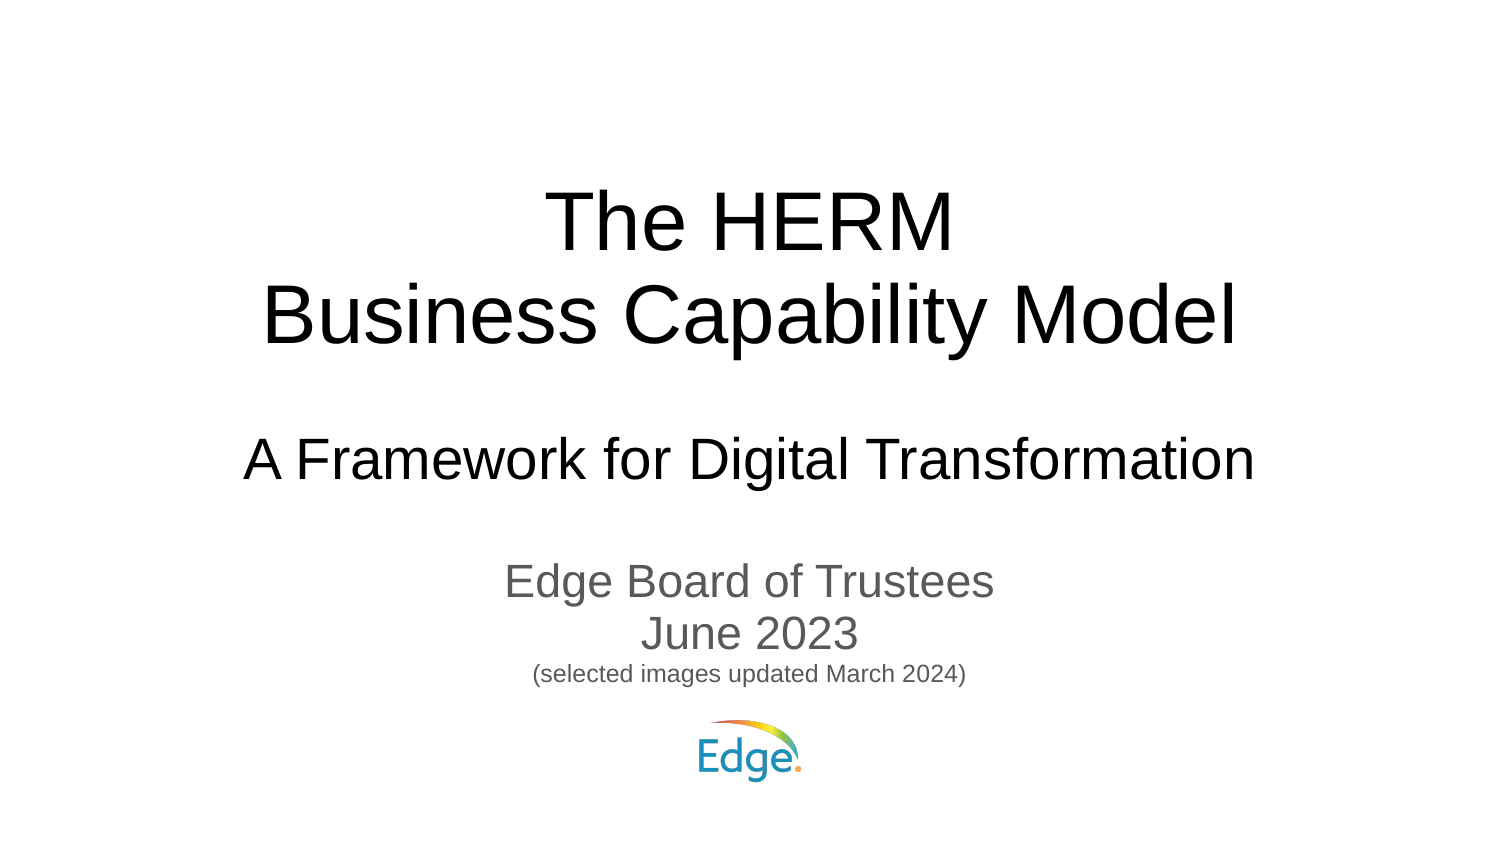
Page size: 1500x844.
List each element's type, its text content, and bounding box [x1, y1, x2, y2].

subtitle Edge Board of Trustees June 2023 (selected images updated March 2024) [51, 539, 1449, 718]
title The HERM Business Capability Model A Framework for Digital Transformation [51, 71, 1449, 507]
picture [695, 717, 805, 787]
